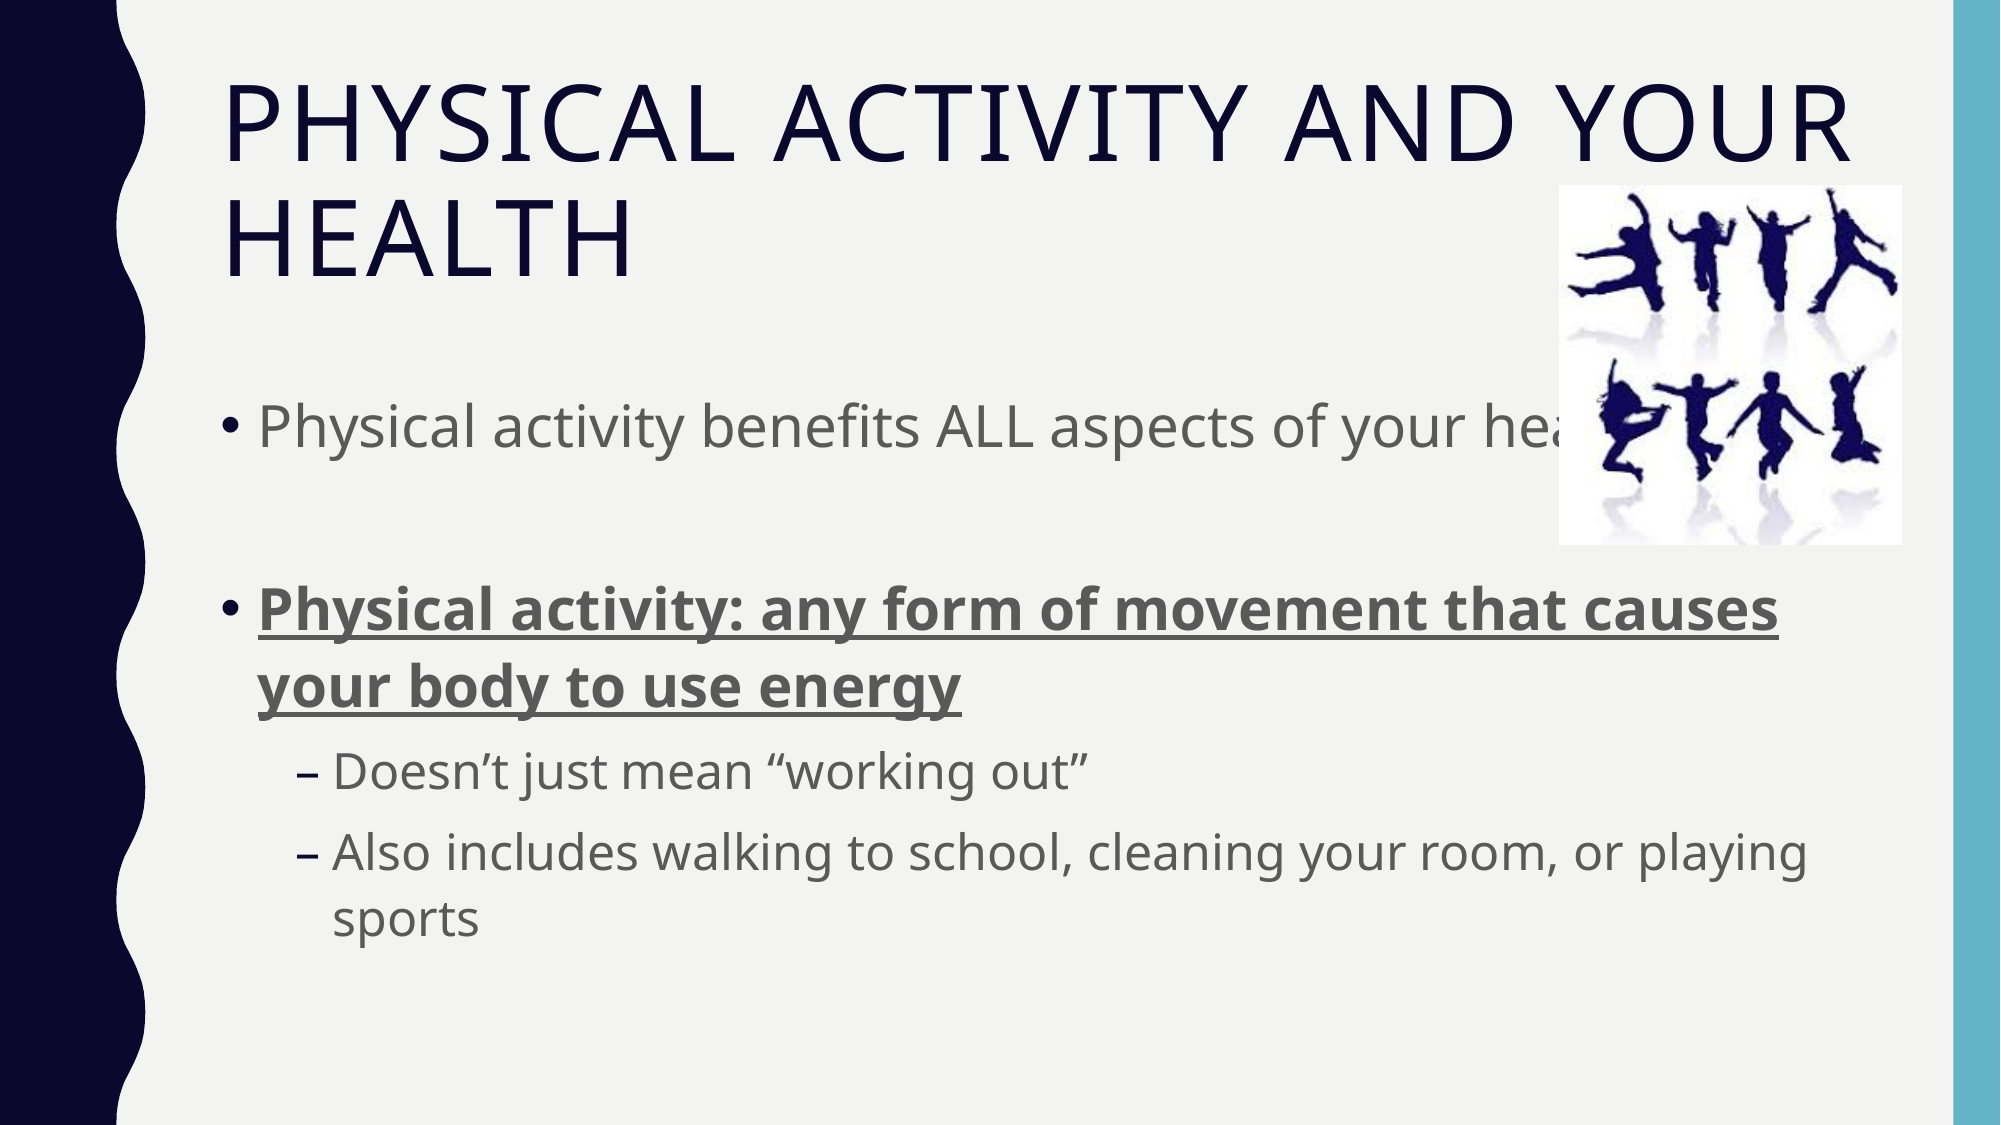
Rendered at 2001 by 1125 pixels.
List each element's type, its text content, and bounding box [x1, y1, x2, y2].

list Physical activity benefits ALL aspects of your health Physical activity: any form of movement that causes your body to use energy Doesn’t just mean “working out” Also includes walking to school, cleaning your room, or playing sports [205, 375, 1875, 965]
picture [1559, 185, 1902, 545]
title Physical Activity and Your Health [205, 62, 1875, 308]
